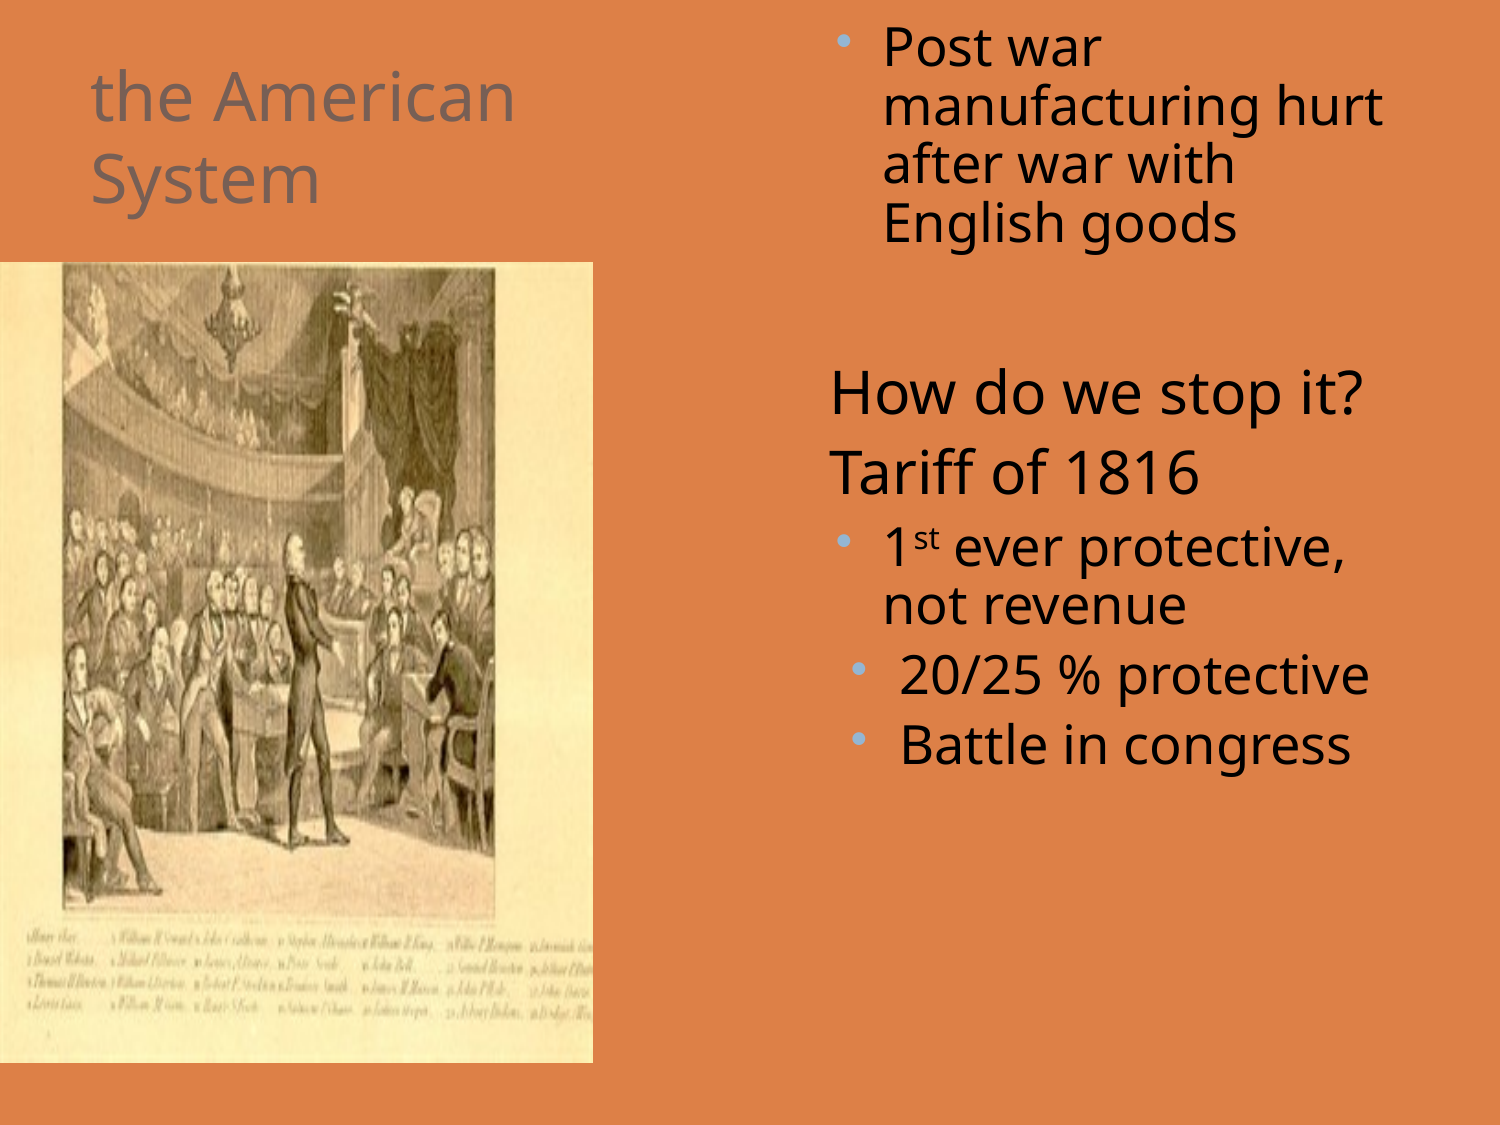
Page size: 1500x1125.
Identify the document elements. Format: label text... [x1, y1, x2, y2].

title the American System [74, 44, 701, 226]
picture [0, 262, 593, 1063]
list Post war manufacturing hurt after war with English goods How do we stop it? Tariff of 1816 1st ever protective, not revenue 20/25 % protective Battle in congress [762, 12, 1426, 1006]
